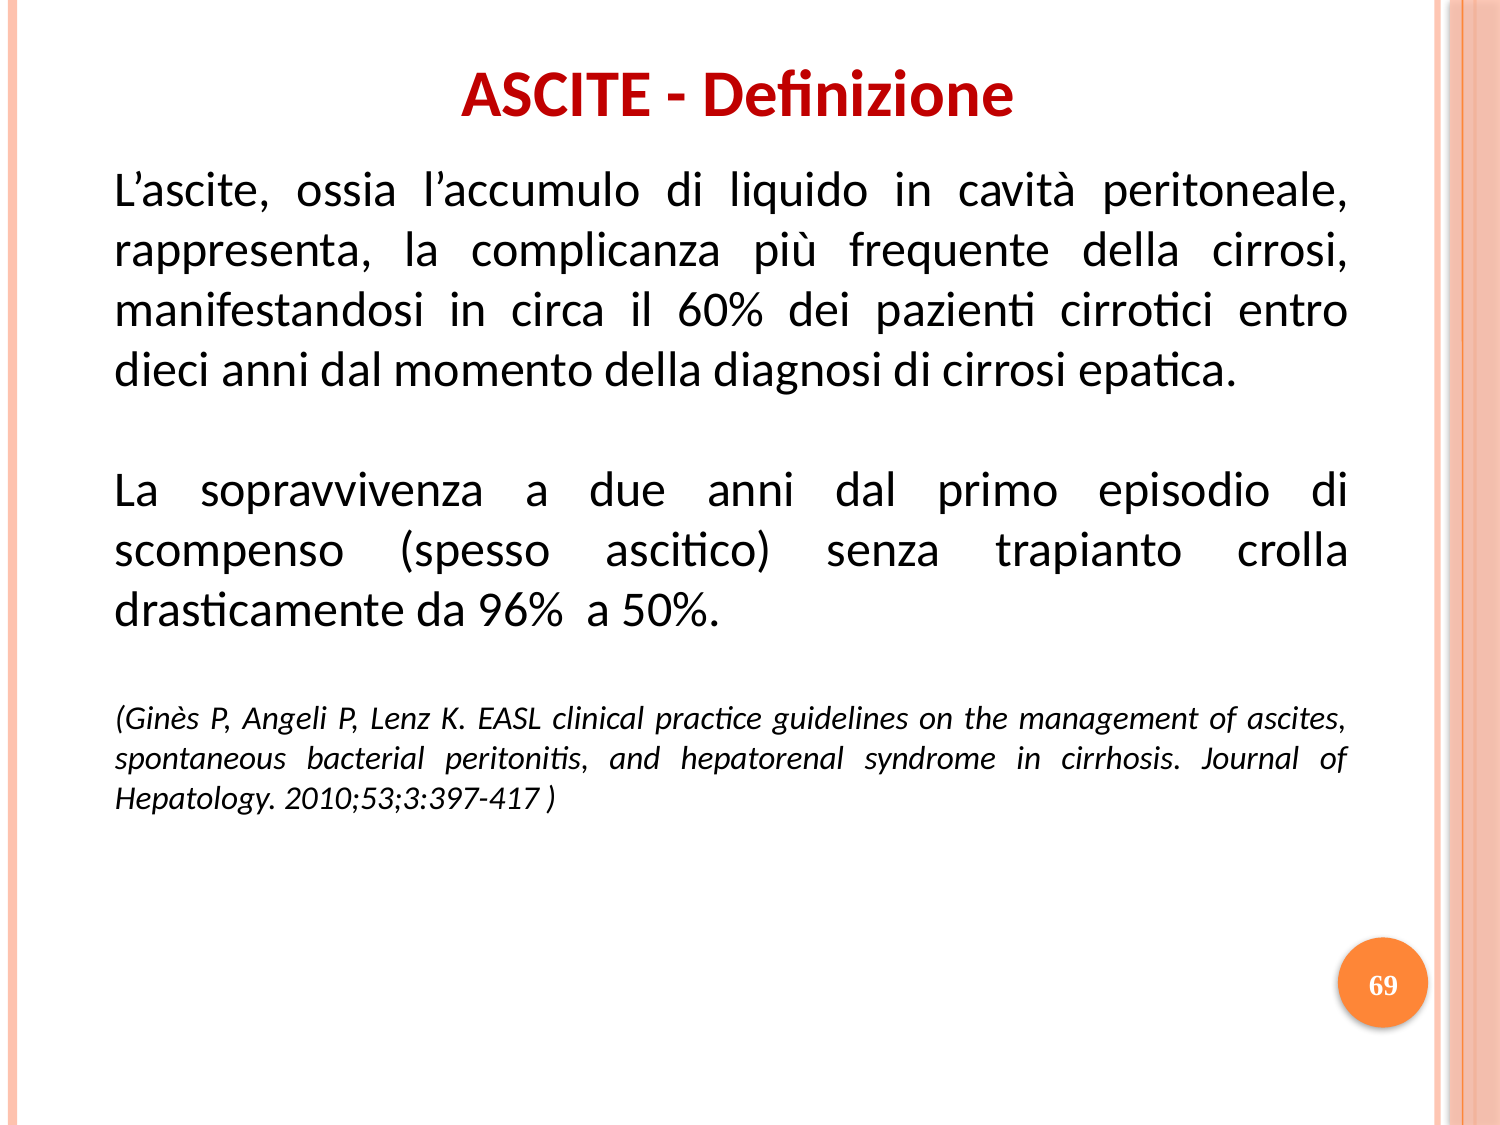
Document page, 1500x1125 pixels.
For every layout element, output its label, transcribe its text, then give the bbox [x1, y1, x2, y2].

text_box L’ascite, ossia l’accumulo di liquido in cavità peritoneale, rappresenta, la complicanza più frequente della cirrosi, manifestandosi in circa il 60% dei pazienti cirrotici entro dieci anni dal momento della diagnosi di cirrosi epatica. La sopravvivenza a due anni dal primo episodio di scompenso (spesso ascitico) senza trapianto crolla drasticamente da 96% a 50%. (Ginès P, Angeli P, Lenz K. EASL clinical practice guidelines on the management of ascites, spontaneous bacterial peritonitis, and hepatorenal syndrome in cirrhosis. Journal of Hepatology. 2010;53;3:397-417 ) [100, 148, 1365, 824]
text_box ASCITE - Definizione [64, 42, 1412, 138]
slide_number 69 [1333, 940, 1434, 1026]
